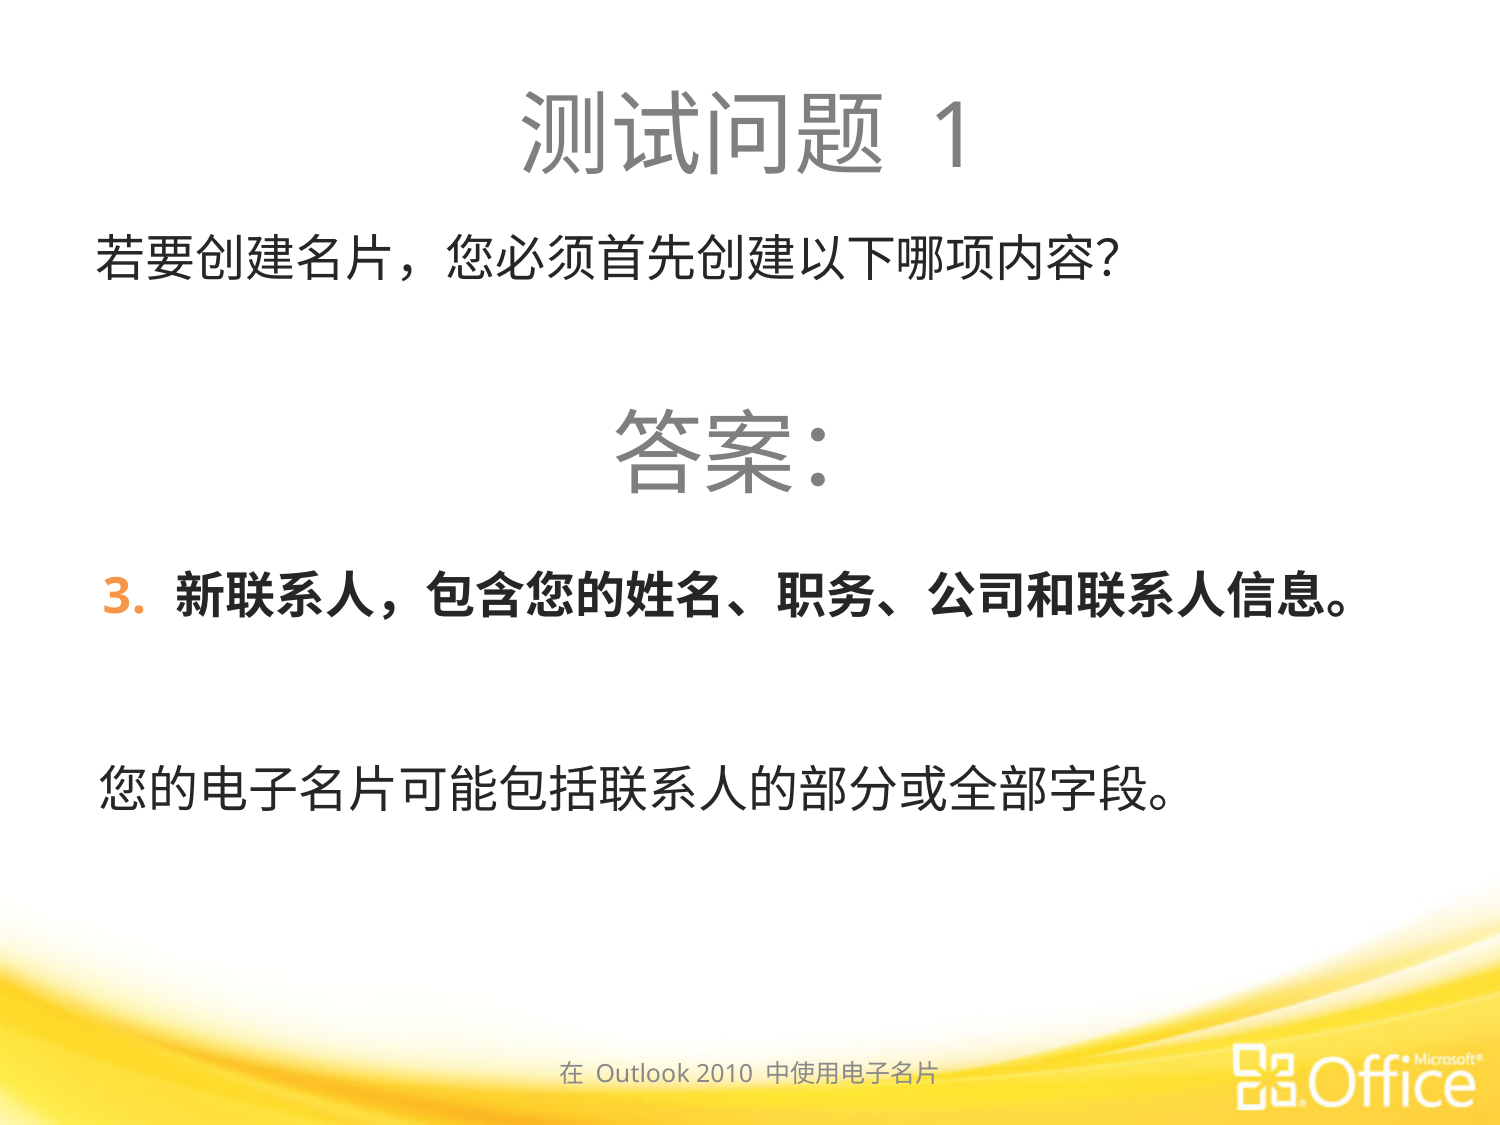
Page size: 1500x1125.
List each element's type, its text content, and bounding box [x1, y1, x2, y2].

footer 在 Outlook 2010 中使用电子名片 [425, 1042, 1075, 1103]
list 若要创建名片，您必须首先创建以下哪项内容？ [80, 225, 1431, 350]
text_box 答案： [74, 374, 1425, 525]
title 测试问题 1 [75, 55, 1425, 206]
picture [0, 0, 1500, 1125]
text_box 新联系人，包含您的姓名、职务、公司和联系人信息。 [87, 562, 1438, 687]
list 您的电子名片可能包括联系人的部分或全部字段。 [83, 750, 1434, 975]
